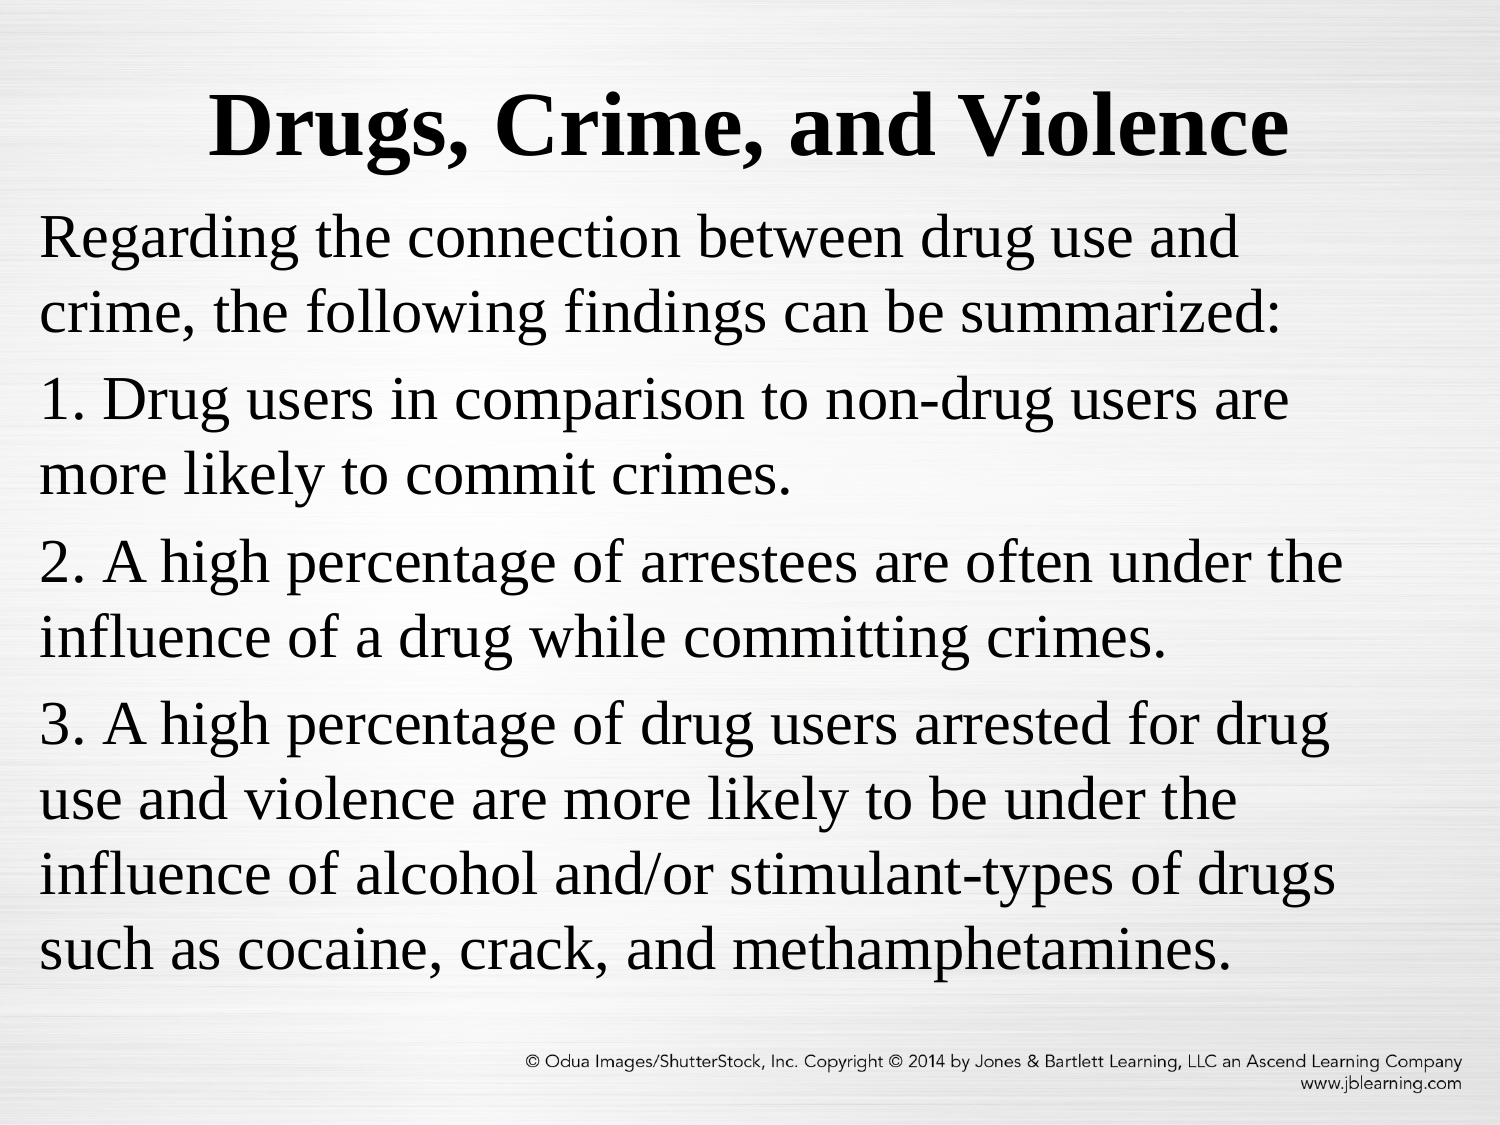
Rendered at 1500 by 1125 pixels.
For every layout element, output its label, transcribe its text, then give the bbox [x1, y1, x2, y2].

title Drugs, Crime, and Violence [74, 24, 1426, 213]
list Regarding the connection between drug use and crime, the following findings can be summarized: Drug users in comparison to non-drug users are more likely to commit crimes. A high percentage of arrestees are often under the influence of a drug while committing crimes. A high percentage of drug users arrested for drug use and violence are more likely to be under the influence of alcohol and/or stimulant-types of drugs such as cocaine, crack, and methamphetamines. [24, 187, 1401, 1088]
picture [0, 0, 1500, 1125]
